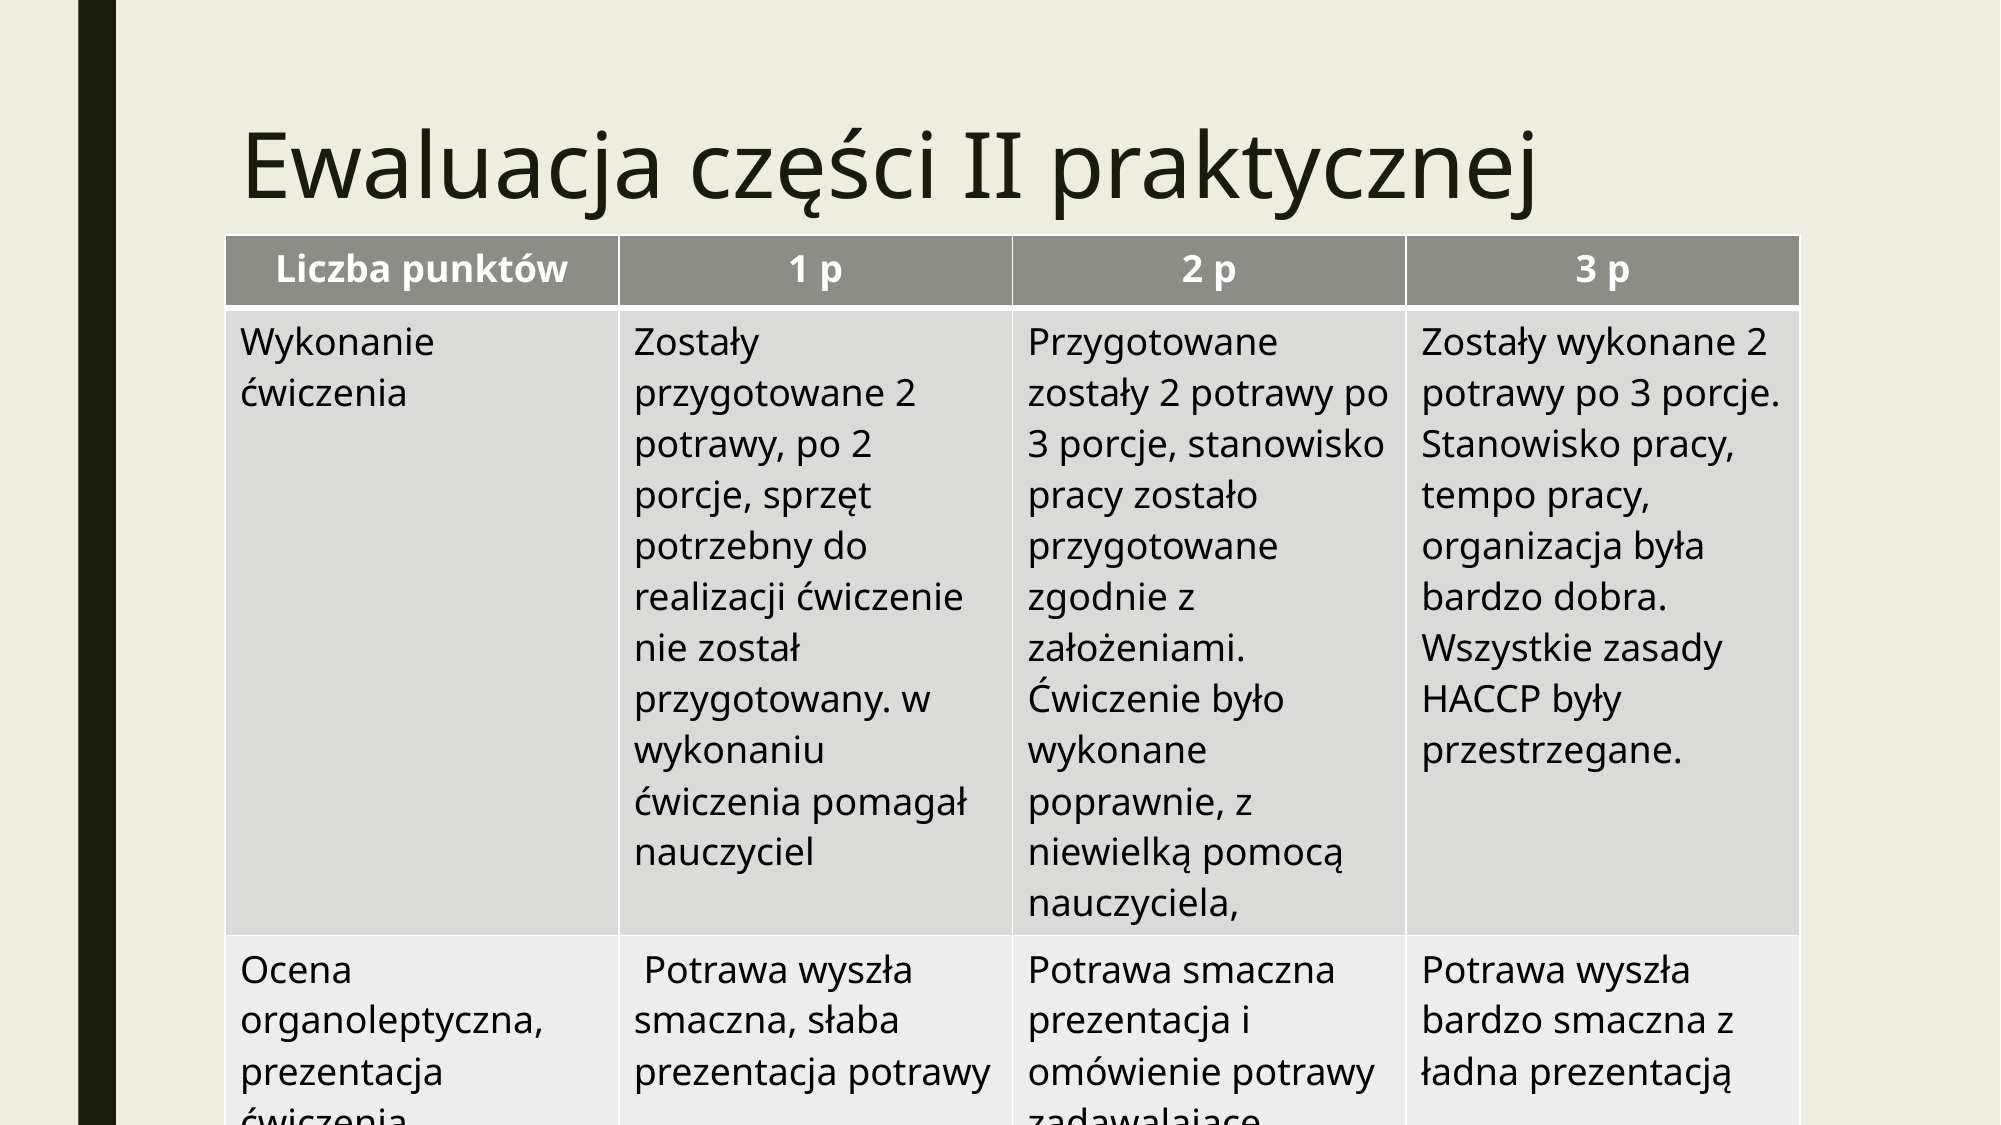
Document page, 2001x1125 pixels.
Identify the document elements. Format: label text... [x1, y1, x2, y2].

table_header 2 p [1013, 236, 1405, 305]
table_cell Wykonanie ćwiczenia [226, 311, 618, 935]
table_cell Potrawa wyszła smaczna, słaba prezentacja potrawy [620, 936, 1012, 1125]
table_cell Potrawa smaczna prezentacja i omówienie potrawy zadawalające [1013, 936, 1405, 1125]
table_cell Potrawa wyszła bardzo smaczna z ładna prezentacją [1407, 936, 1799, 1125]
table_cell Ocena organoleptyczna, prezentacja ćwiczenia [226, 936, 618, 1125]
table_cell Zostały wykonane 2 potrawy po 3 porcje. Stanowisko pracy, tempo pracy, organizacja była bardzo dobra. Wszystkie zasady HACCP były przestrzegane. [1407, 311, 1799, 935]
table_header 3 p [1407, 236, 1799, 305]
table_cell Zostały przygotowane 2 potrawy, po 2 porcje, sprzęt potrzebny do realizacji ćwiczenie nie został przygotowany. w wykonaniu ćwiczenia pomagał nauczyciel [620, 311, 1012, 935]
title Ewaluacja części II praktycznej [225, 112, 1800, 234]
table_header 1 p [620, 236, 1012, 305]
table_cell Przygotowane zostały 2 potrawy po 3 porcje, stanowisko pracy zostało przygotowane zgodnie z założeniami. Ćwiczenie było wykonane poprawnie, z niewielką pomocą nauczyciela, [1013, 311, 1405, 935]
table_header Liczba punktów [226, 236, 618, 305]
